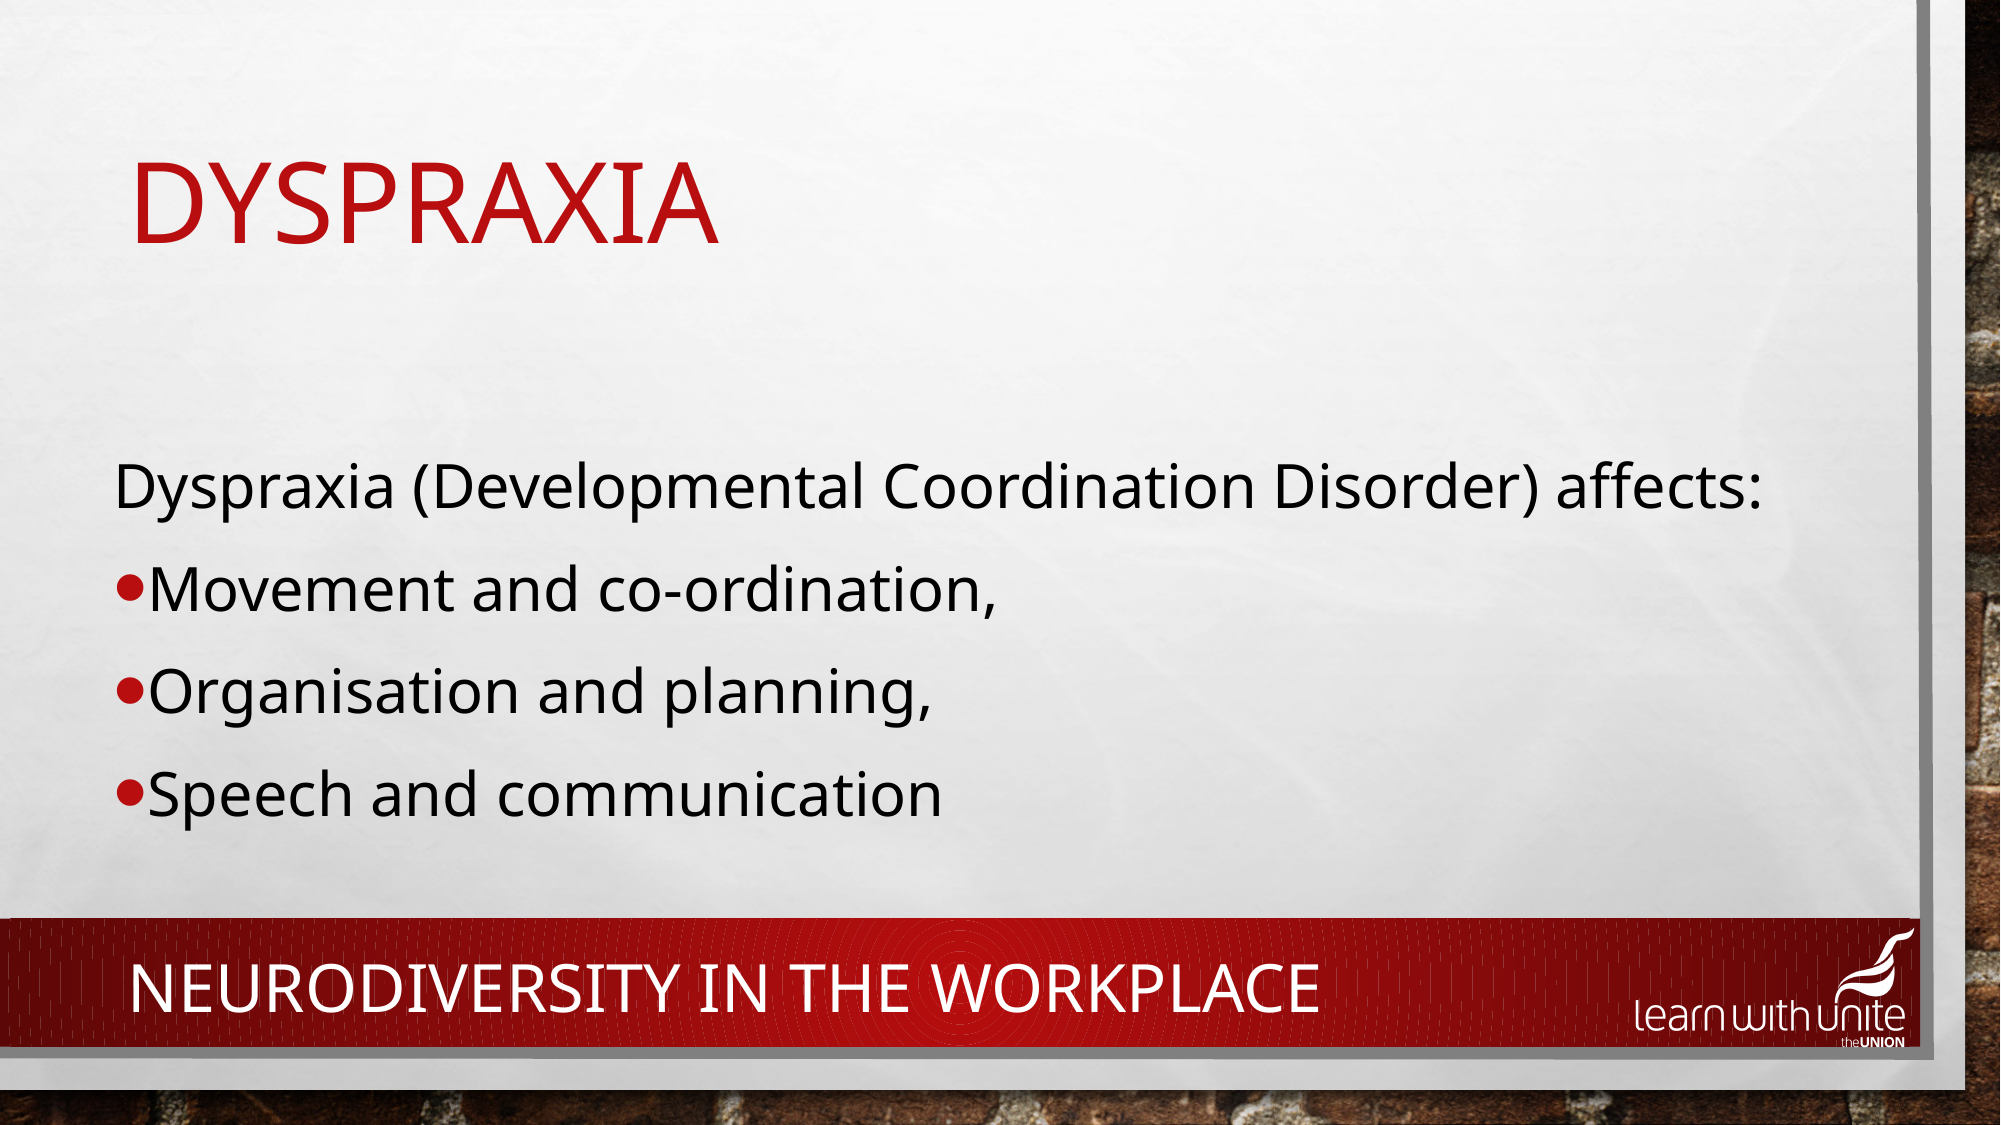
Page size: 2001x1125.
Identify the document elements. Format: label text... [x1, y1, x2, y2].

list Dyspraxia (Developmental Coordination Disorder) affects: Movement and co-ordination, Organisation and planning, Speech and communication [98, 354, 1804, 851]
picture [0, 0, 2000, 1125]
footer NEURODIVERSITY IN THE workplace [112, 944, 1479, 1027]
picture [1629, 918, 1921, 1066]
title Dyspraxia [112, 112, 1645, 302]
